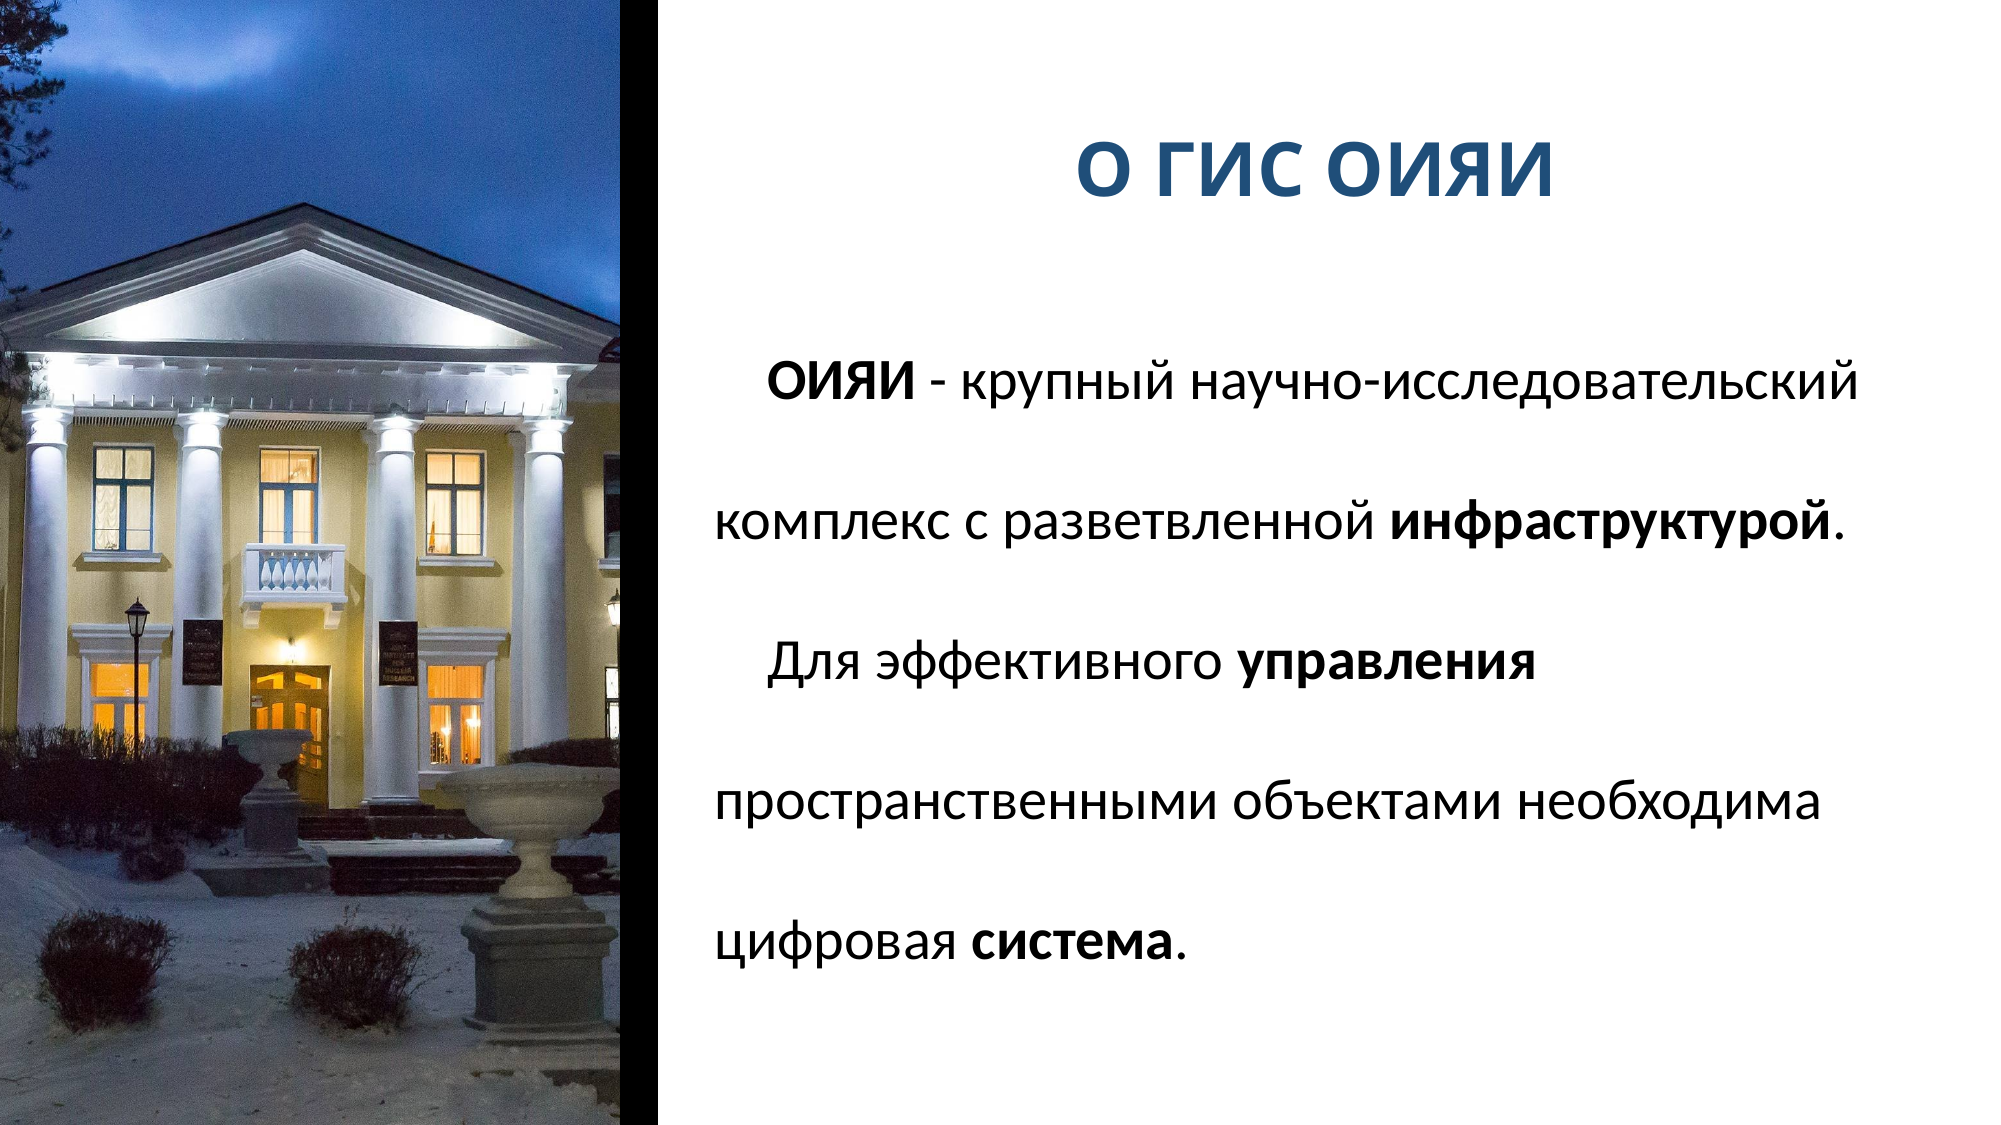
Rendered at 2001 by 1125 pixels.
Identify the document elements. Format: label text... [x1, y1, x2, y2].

text_box ОИЯИ - крупный научно-исследовательский комплекс с разветвленной инфраструктурой. Для эффективного управления пространственными объектами необходима цифровая система. [714, 271, 2000, 1049]
text_box О ГИС ОИЯИ [658, 95, 2000, 561]
picture [0, 0, 621, 1125]
